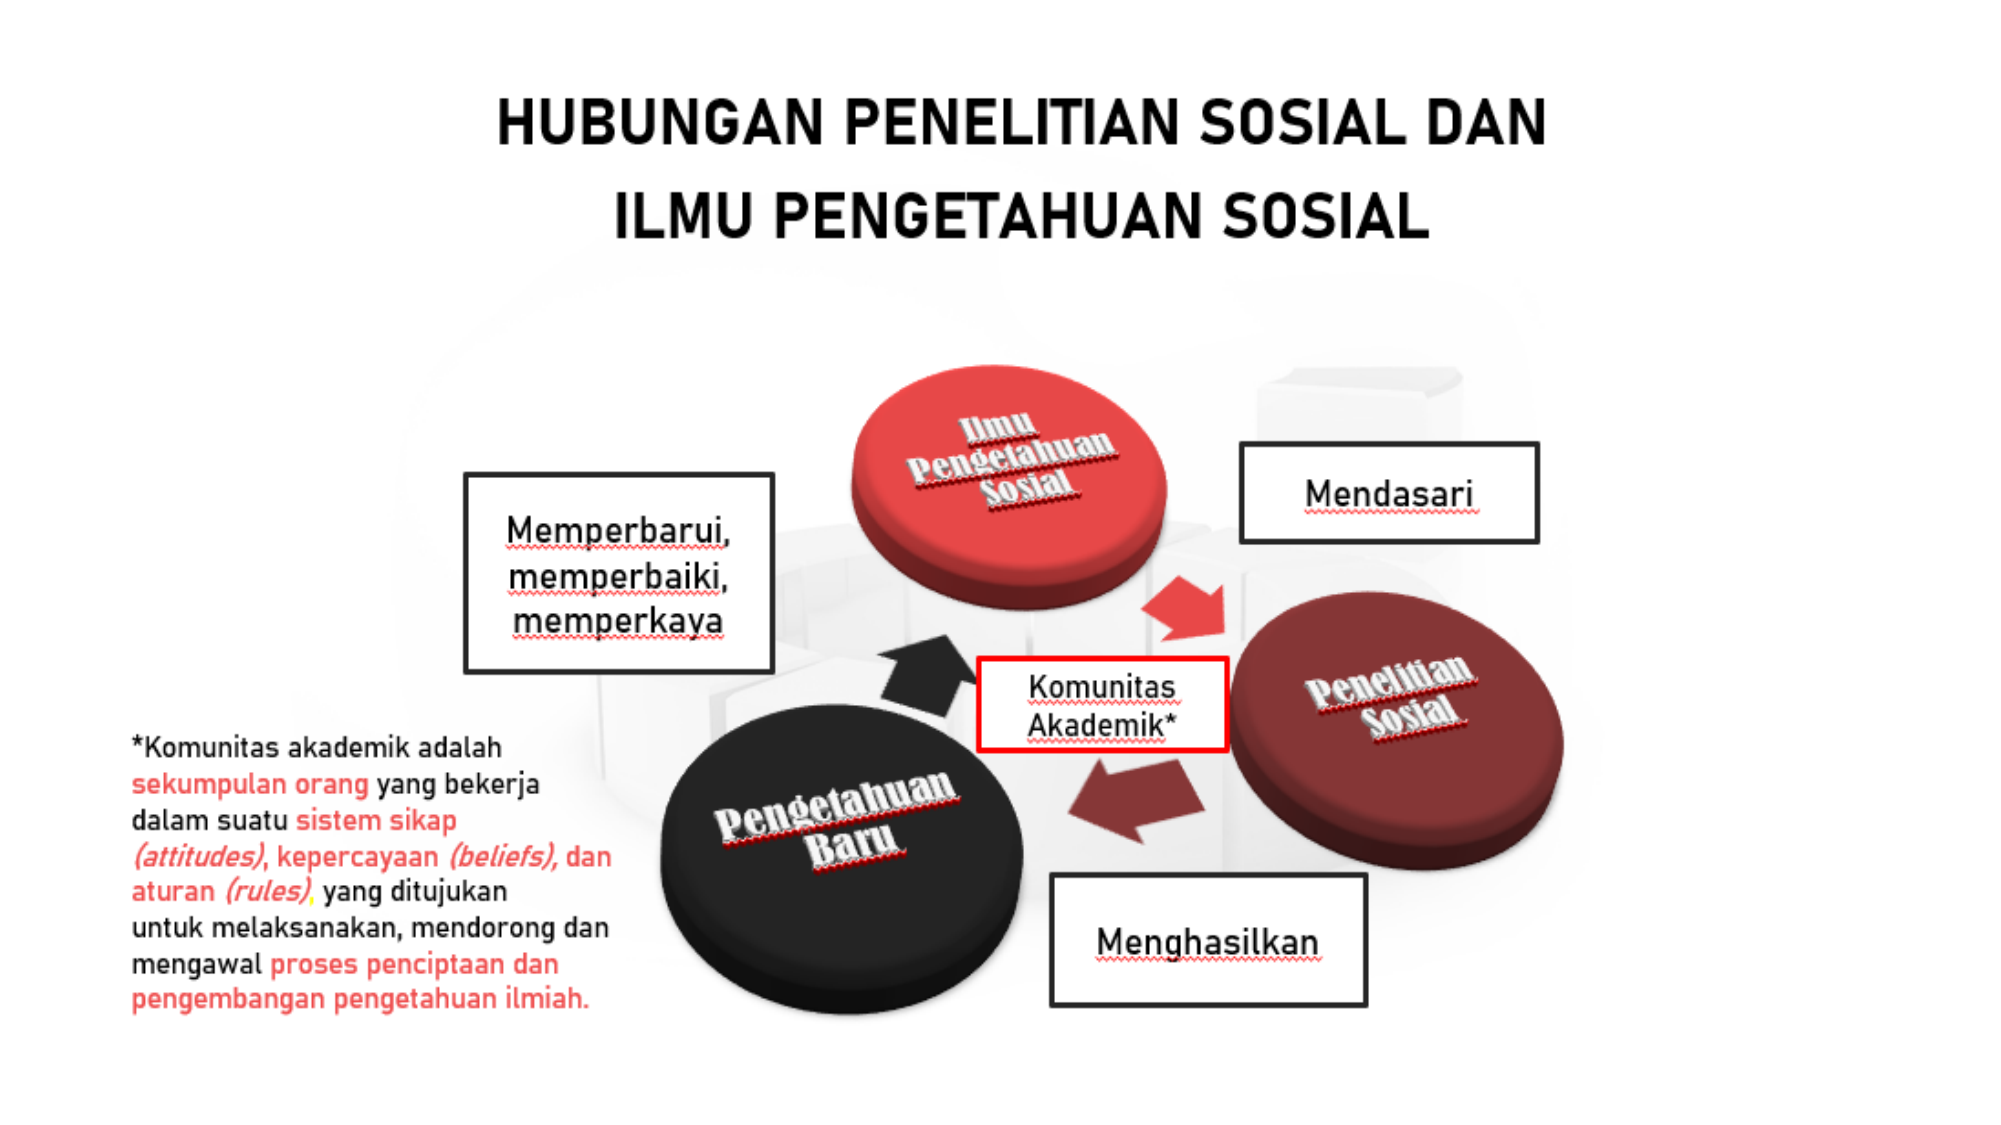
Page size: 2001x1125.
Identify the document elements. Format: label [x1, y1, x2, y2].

picture [102, 26, 1924, 1066]
